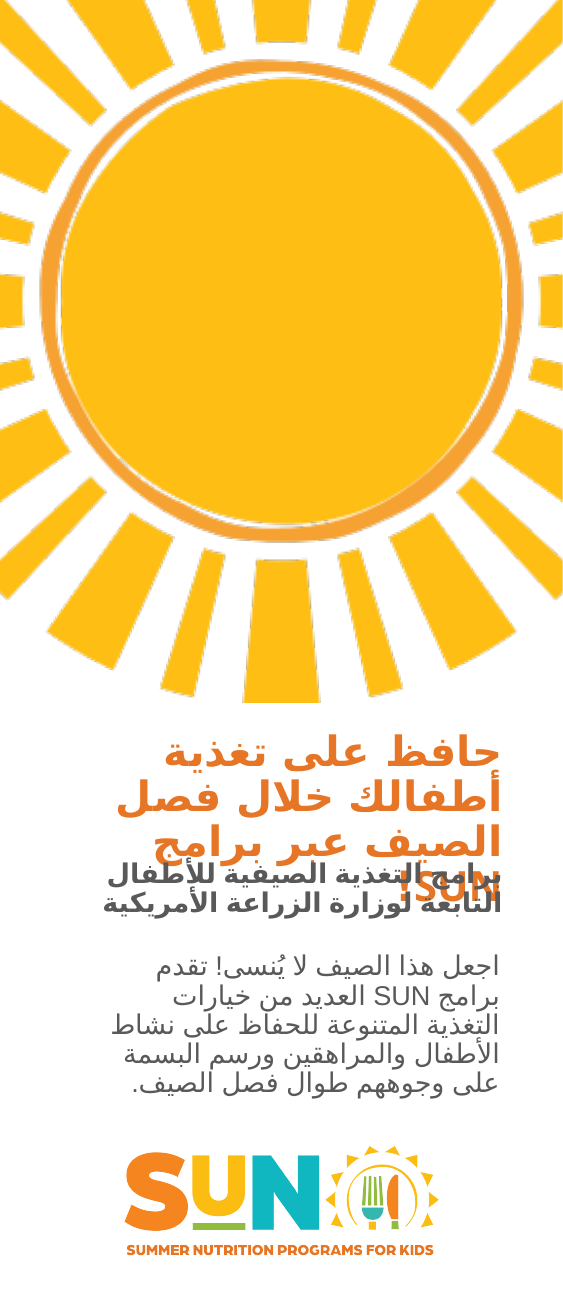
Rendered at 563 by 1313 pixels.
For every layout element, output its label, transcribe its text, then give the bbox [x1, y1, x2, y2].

title حافظ على تغذية أطفالك خلال فصل الصيف عبر برامج SUN! [27, 722, 518, 868]
picture [67, 87, 495, 515]
picture [120, 1141, 442, 1261]
list اجعل هذا الصيف لا يُنسى! تقدم برامج SUN العديد من خيارات التغذية المتنوعة للحفاظ على نشاط الأطفال والمراهقين ورسم البسمة على وجوههم طوال فصل الصيف. [87, 944, 515, 1142]
list برامج التغذية الصيفية للأطفال التابعة لوزارة الزراعة الأمريكية [67, 852, 518, 926]
